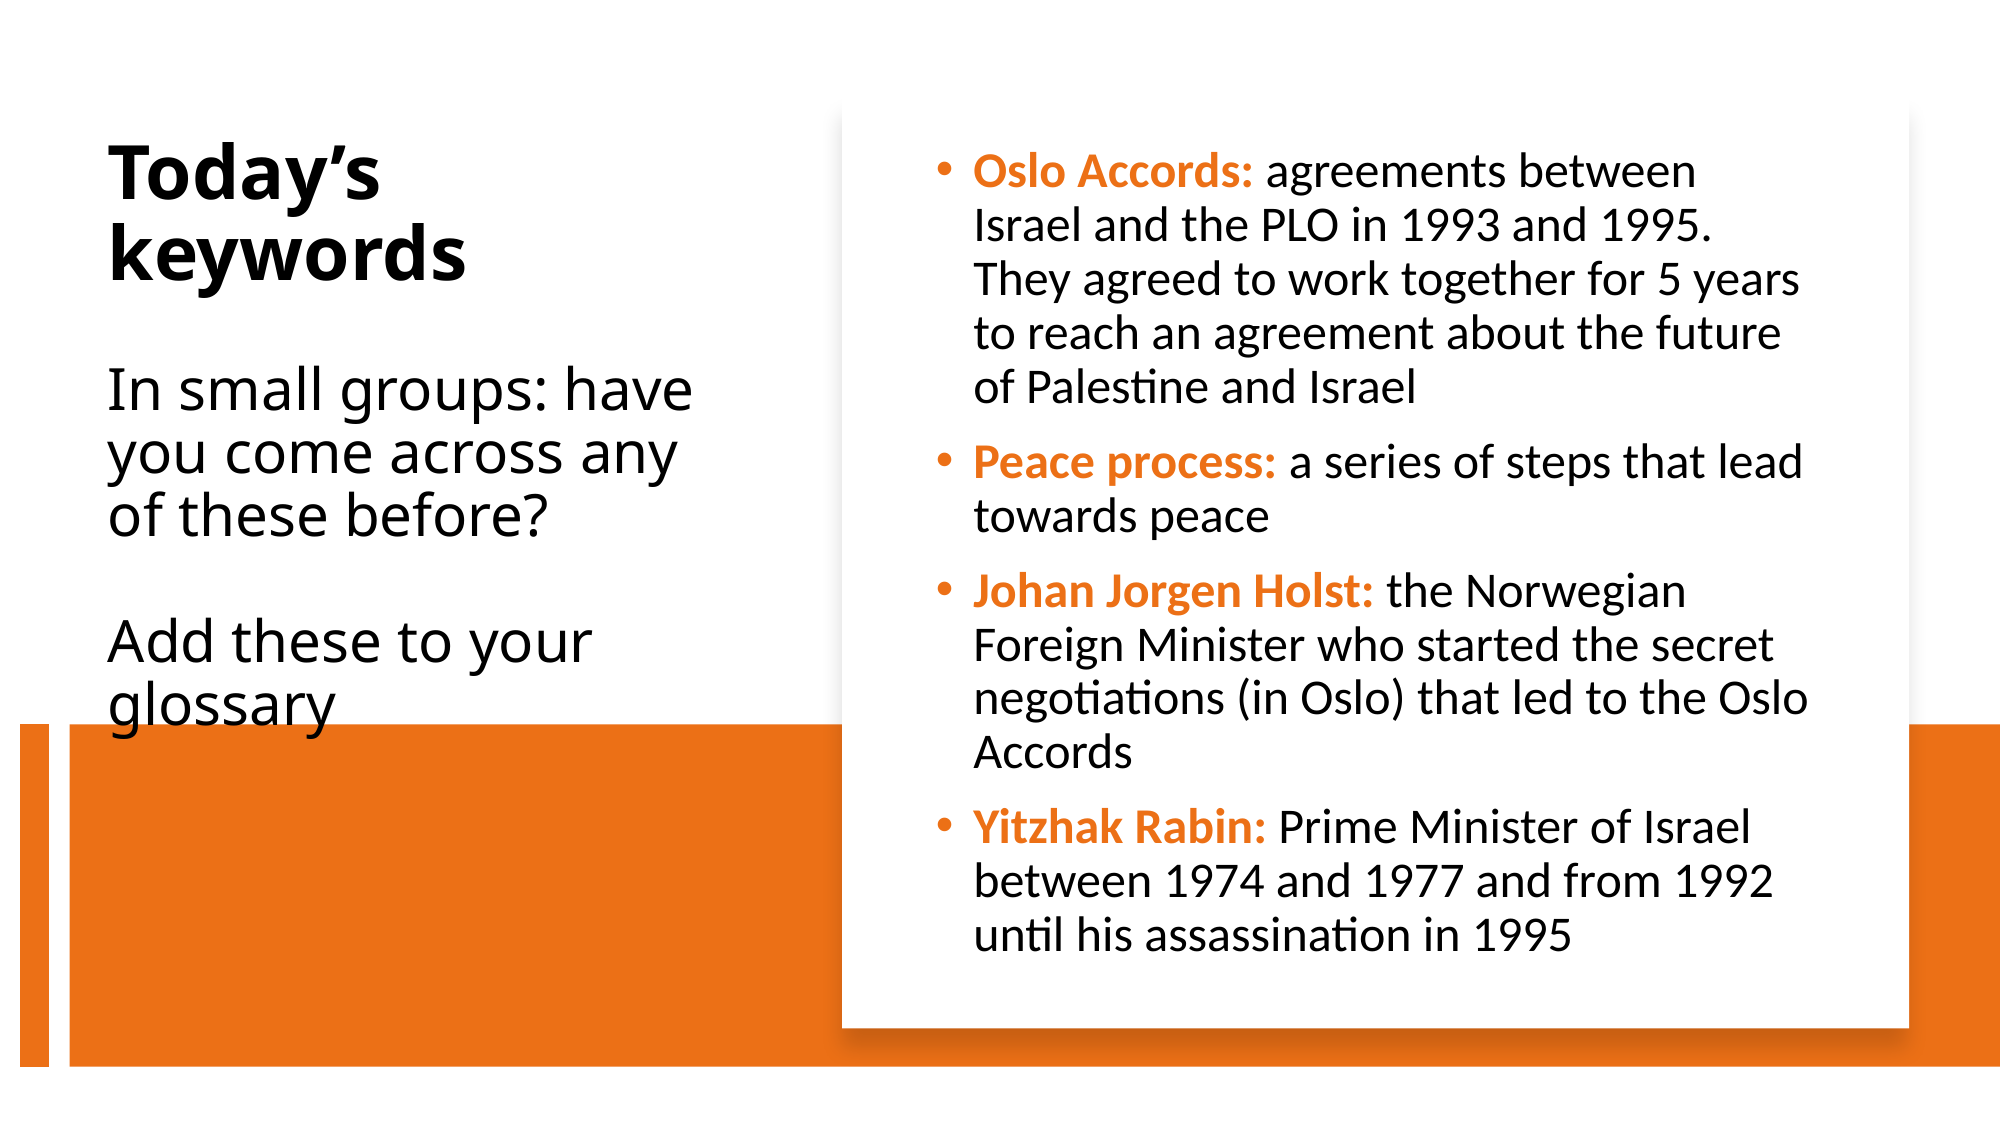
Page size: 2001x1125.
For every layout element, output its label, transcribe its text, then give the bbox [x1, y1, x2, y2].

text_box Oslo Accords: agreements between Israel and the PLO in 1993 and 1995. They agreed to work together for 5 years to reach an agreement about the future of Palestine and Israel Peace process: a series of steps that lead towards peace Johan Jorgen Holst: the Norwegian Foreign Minister who started the secret negotiations (in Oslo) that led to the Oslo Accords Yitzhak Rabin: Prime Minister of Israel between 1974 and 1977 and from 1992 until his assassination in 1995 [921, 136, 1831, 724]
text_box [0, 0, 2000, 1125]
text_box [34, 724, 2000, 1067]
text_box [841, 95, 1910, 724]
text_box Today’s keywords In small groups: have you come across any of these before? Add these to your glossary [92, 127, 716, 569]
